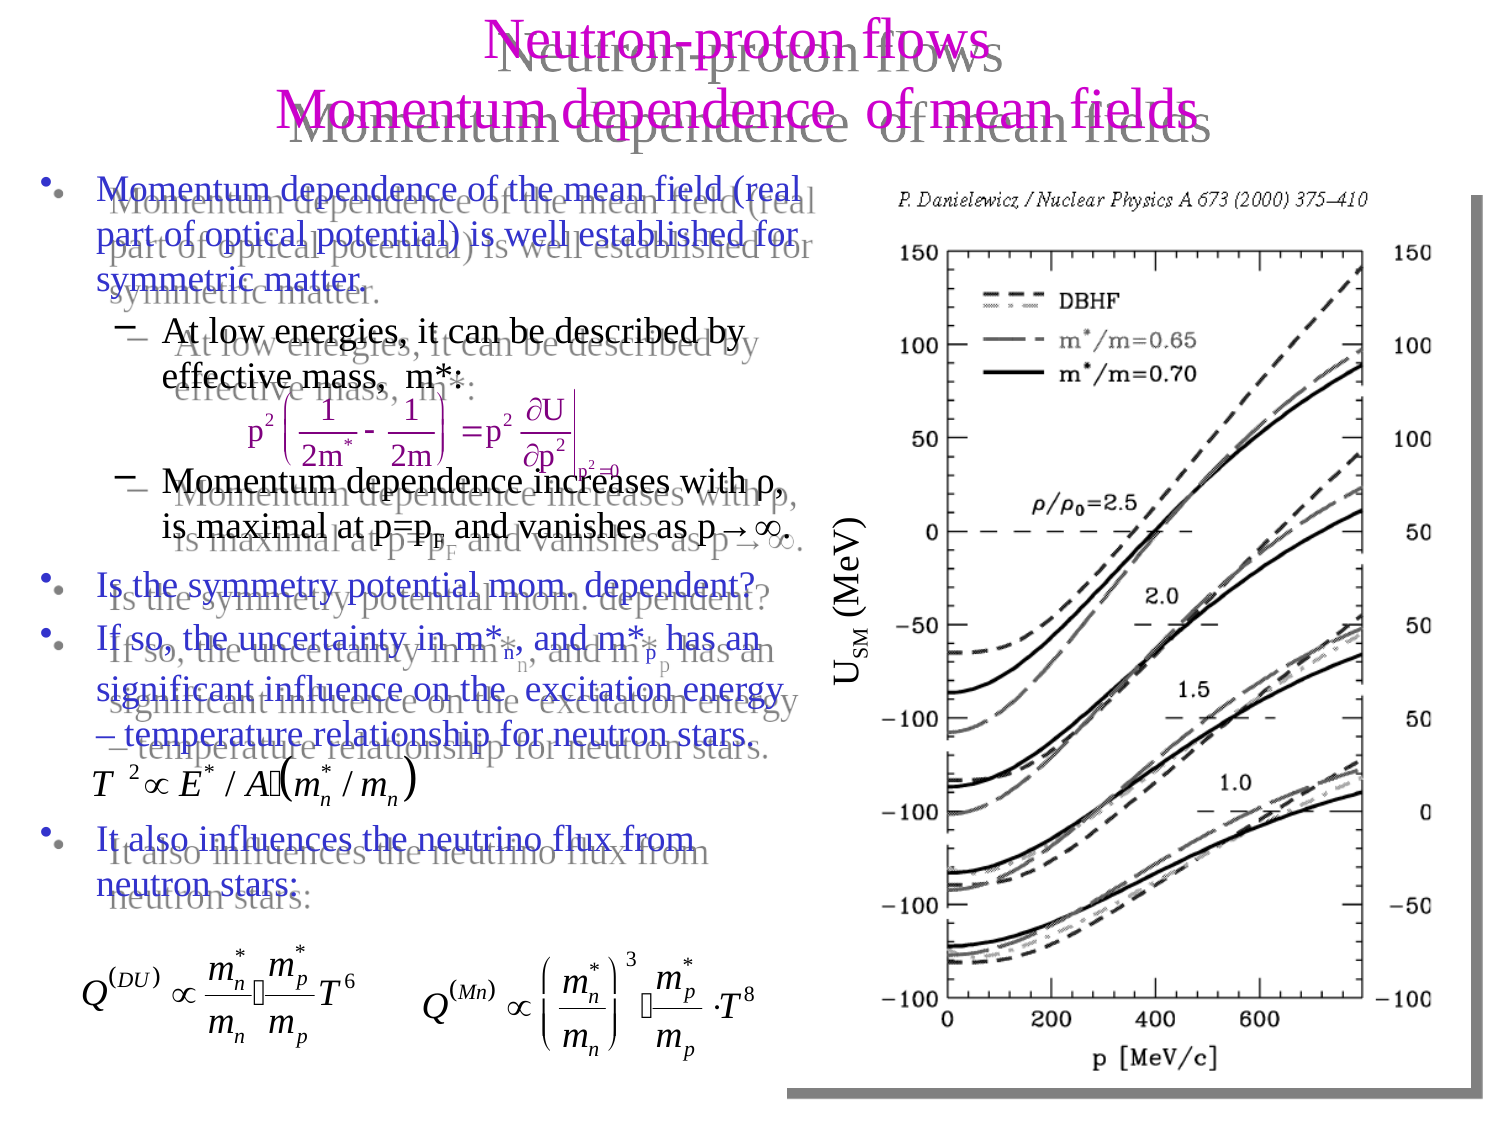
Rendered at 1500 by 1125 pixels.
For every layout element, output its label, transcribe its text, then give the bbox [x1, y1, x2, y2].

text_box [87, 752, 423, 822]
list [774, 182, 1471, 1088]
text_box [416, 940, 763, 1069]
title Neutron-proton flows Momentum dependence of mean fields [99, 21, 1376, 120]
list Momentum dependence of the mean field (real part of optical potential) is well established for symmetric matter. At low energies, it can be described by effective mass, m*: Momentum dependence increases with ρ, is maximal at p=pF and vanishes as p→. Is the symmetry potential mom. dependent? If so, the uncertainty in m*n, and m*p has an significant influence on the excitation energy – temperature relationship for neutron stars. It also influences the neutrino flux from neutron stars: [24, 155, 819, 676]
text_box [76, 933, 364, 1056]
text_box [242, 381, 625, 488]
